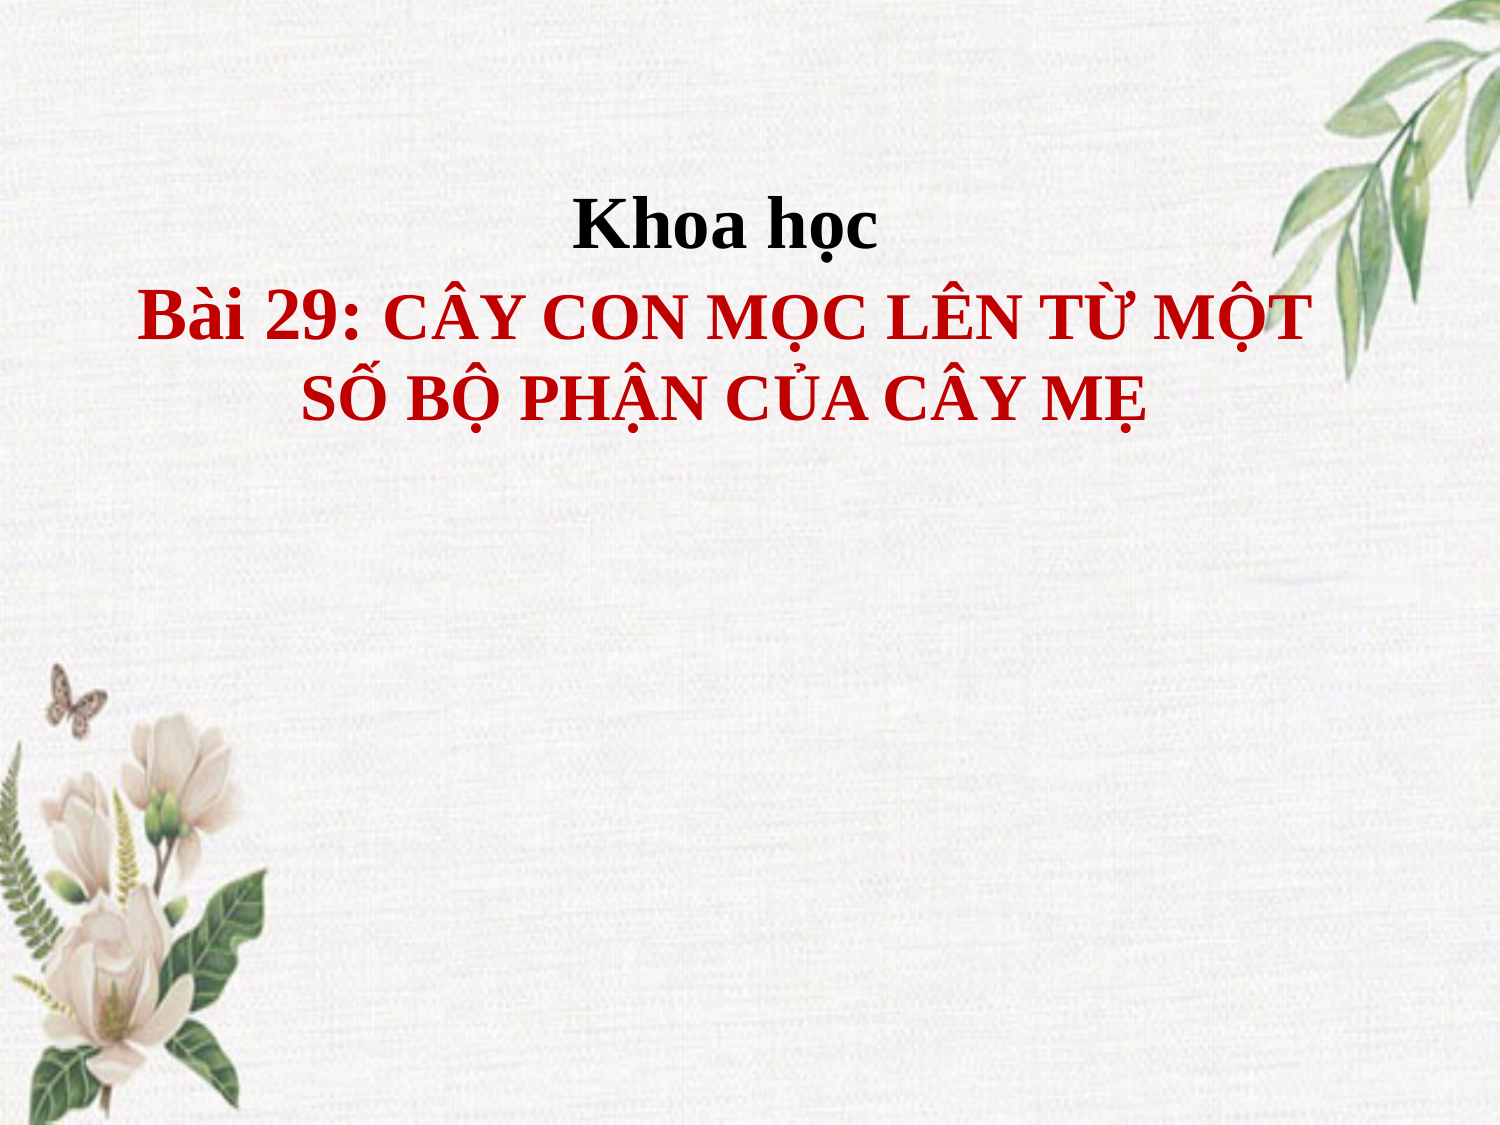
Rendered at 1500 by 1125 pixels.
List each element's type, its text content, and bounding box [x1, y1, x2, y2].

text_box Bài 29: CÂY CON MỌC LÊN TỪ MỘT SỐ BỘ PHẬN CỦA CÂY MẸ [87, 256, 1363, 532]
text_box Khoa học [532, 166, 920, 256]
picture [0, 0, 1500, 1125]
